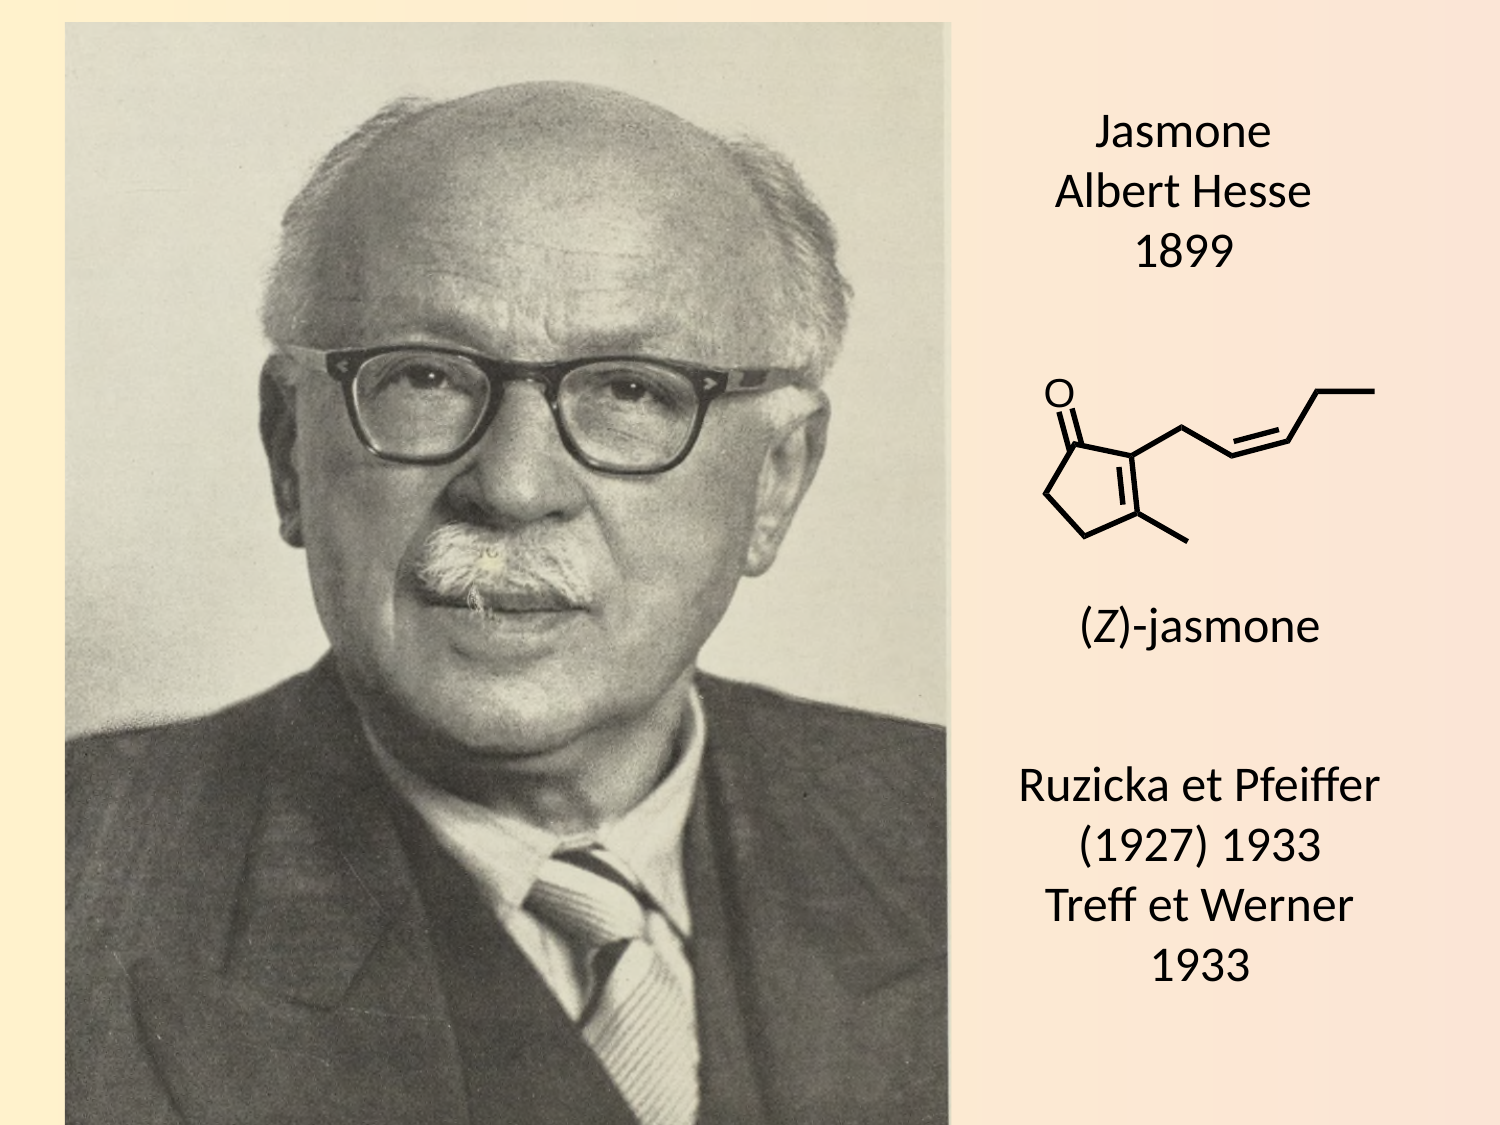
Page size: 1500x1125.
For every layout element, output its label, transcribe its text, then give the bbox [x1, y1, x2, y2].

picture [64, 22, 952, 1125]
text_box (Z)-jasmone [1063, 584, 1336, 660]
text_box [1042, 377, 1389, 563]
text_box Ruzicka et Pfeiffer (1927) 1933 Treff et Werner 1933 [1003, 744, 1396, 999]
text_box Jasmone Albert Hesse 1899 [1039, 90, 1328, 286]
